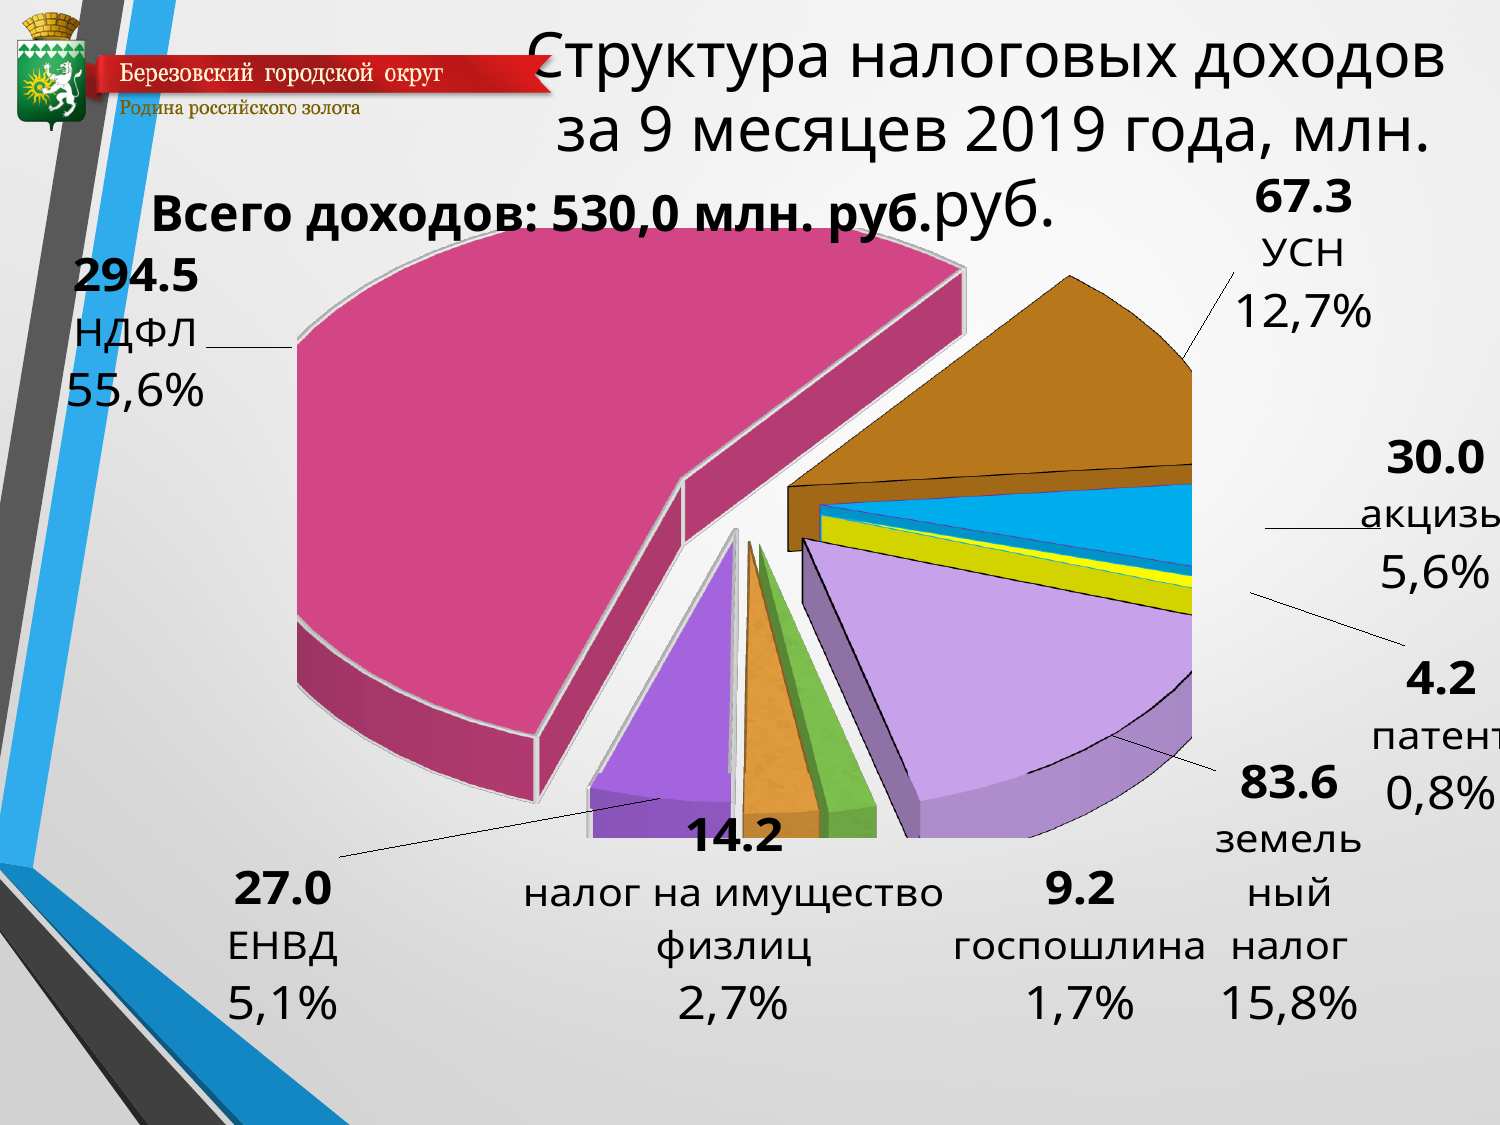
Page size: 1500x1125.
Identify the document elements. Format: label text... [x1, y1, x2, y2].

chart [44, 162, 1500, 1109]
picture [17, 12, 557, 131]
text_box Структура налоговых доходов за 9 месяцев 2019 года, млн. руб. [509, 7, 1480, 162]
